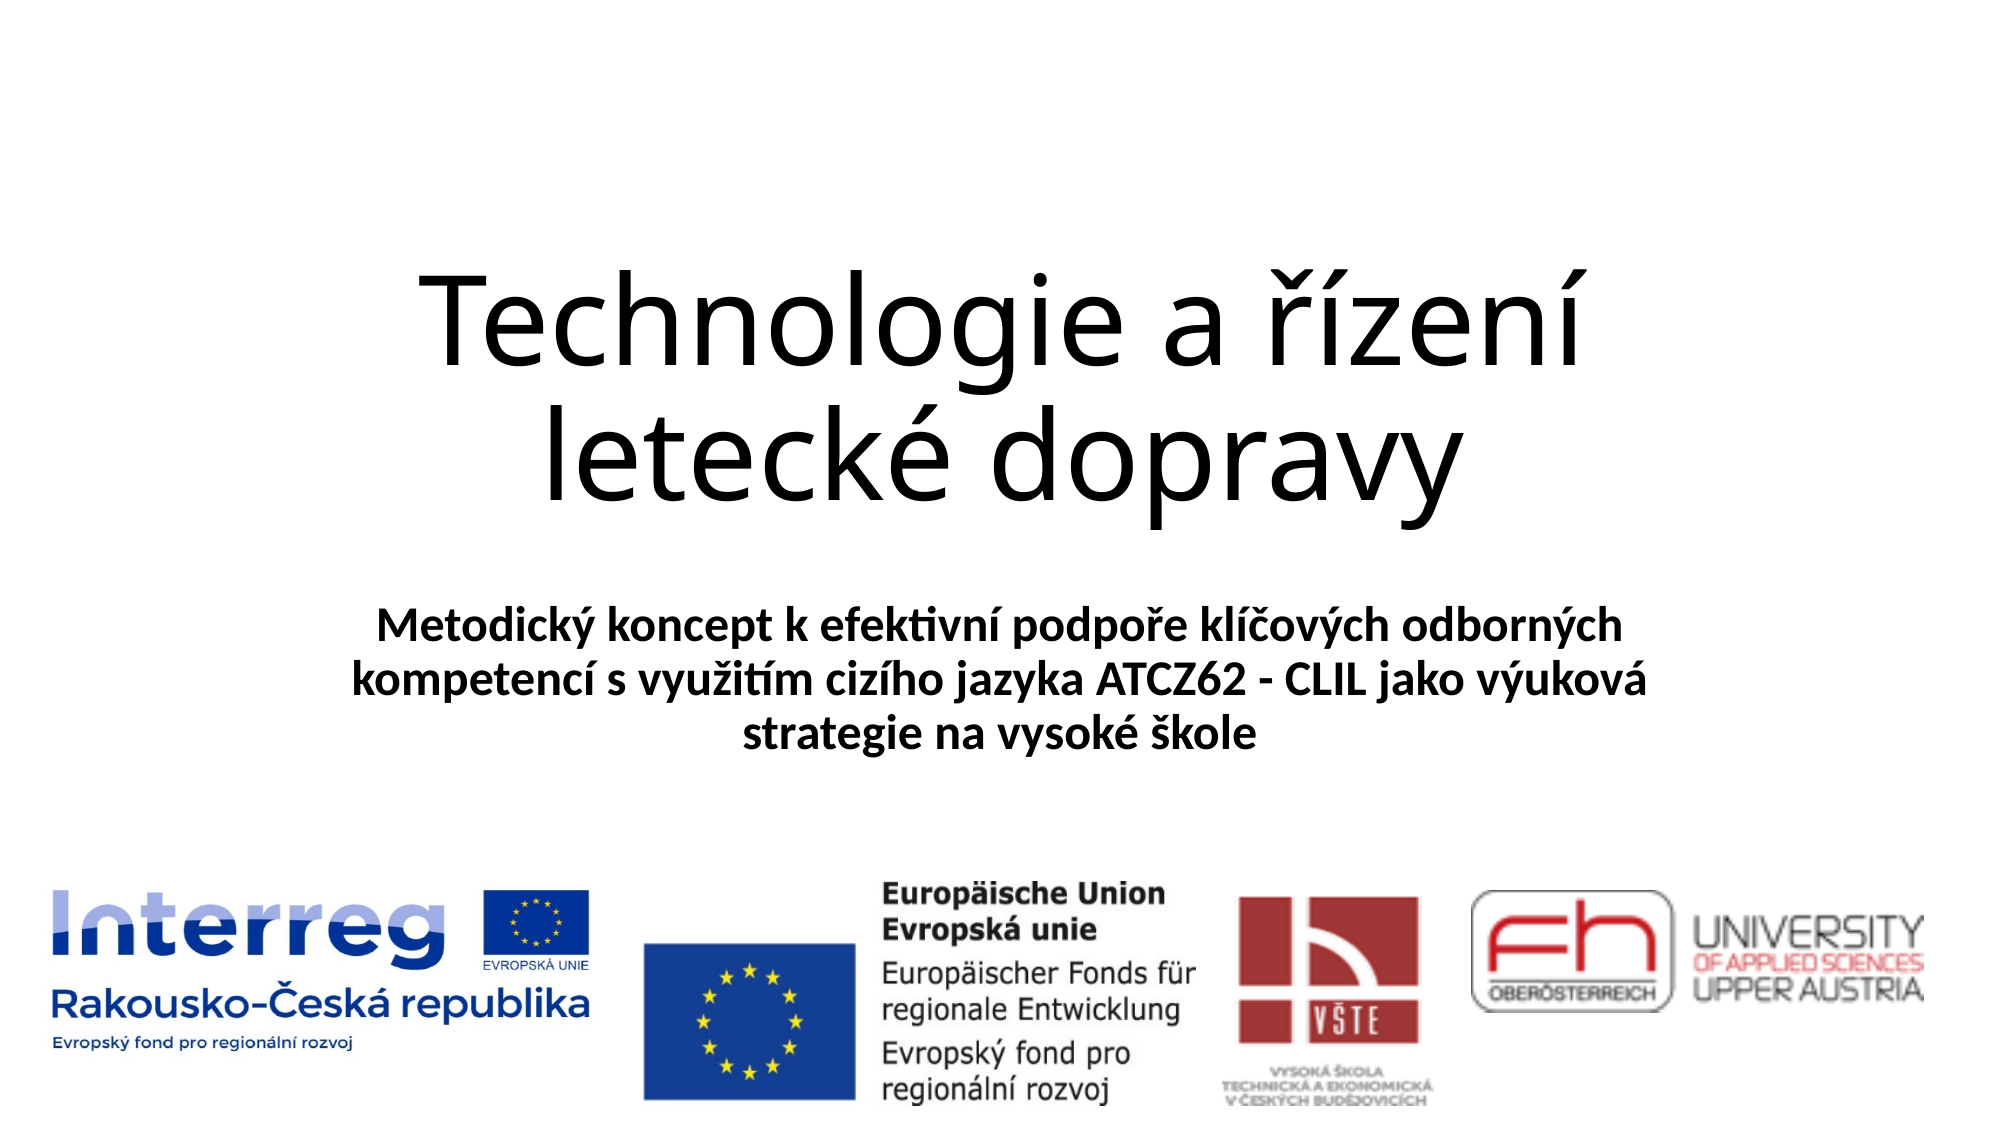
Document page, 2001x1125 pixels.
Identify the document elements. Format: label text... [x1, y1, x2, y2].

picture [0, 840, 1196, 1125]
picture [1471, 890, 1924, 1013]
title Technologie a řízení letecké dopravy [252, 143, 1753, 536]
picture [1222, 896, 1434, 1106]
subtitle Metodický koncept k efektivní podpoře klíčových odborných kompetencí s využitím cizího jazyka ATCZ62 - CLIL jako výuková strategie na vysoké škole [249, 590, 1750, 863]
